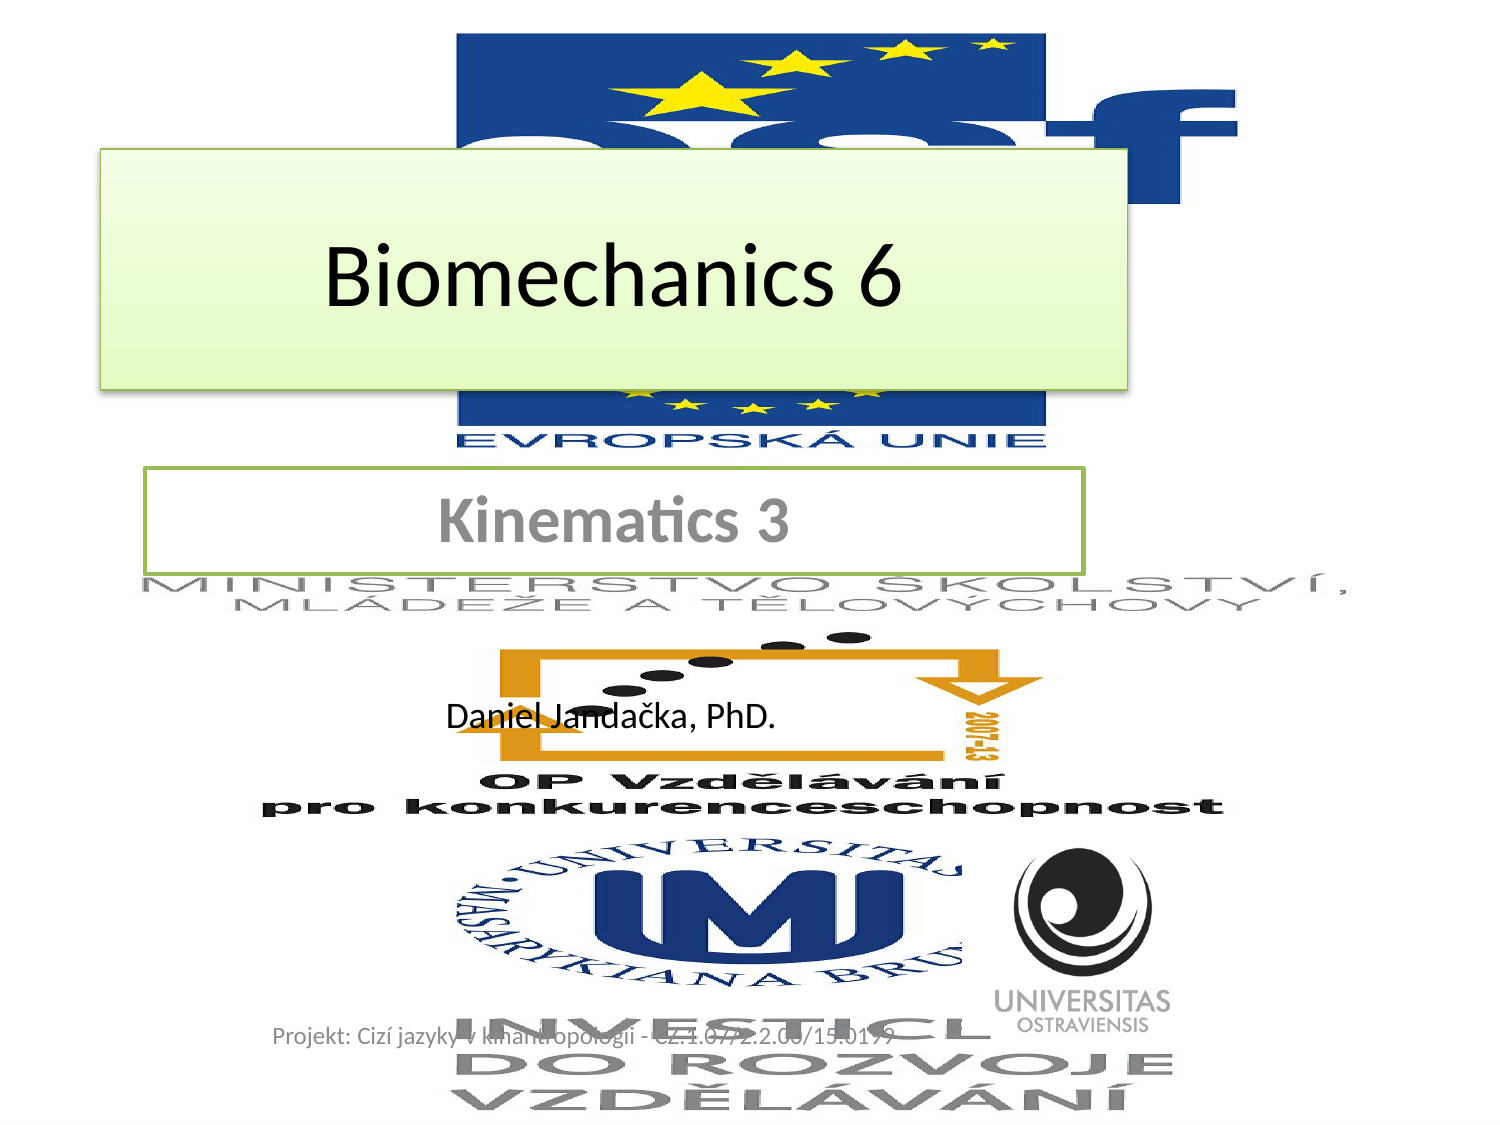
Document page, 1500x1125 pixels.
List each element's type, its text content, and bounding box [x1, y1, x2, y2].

title Biomechanics 6 [100, 148, 1128, 391]
subtitle Kinematics 3 [143, 466, 1086, 576]
footer Projekt: Cizí jazyky v kinantropologii - CZ.1.07/2.2.00/15.0199 [253, 997, 916, 1073]
picture [0, 0, 1500, 1125]
text_box Daniel Jandačka, PhD. [431, 683, 845, 744]
